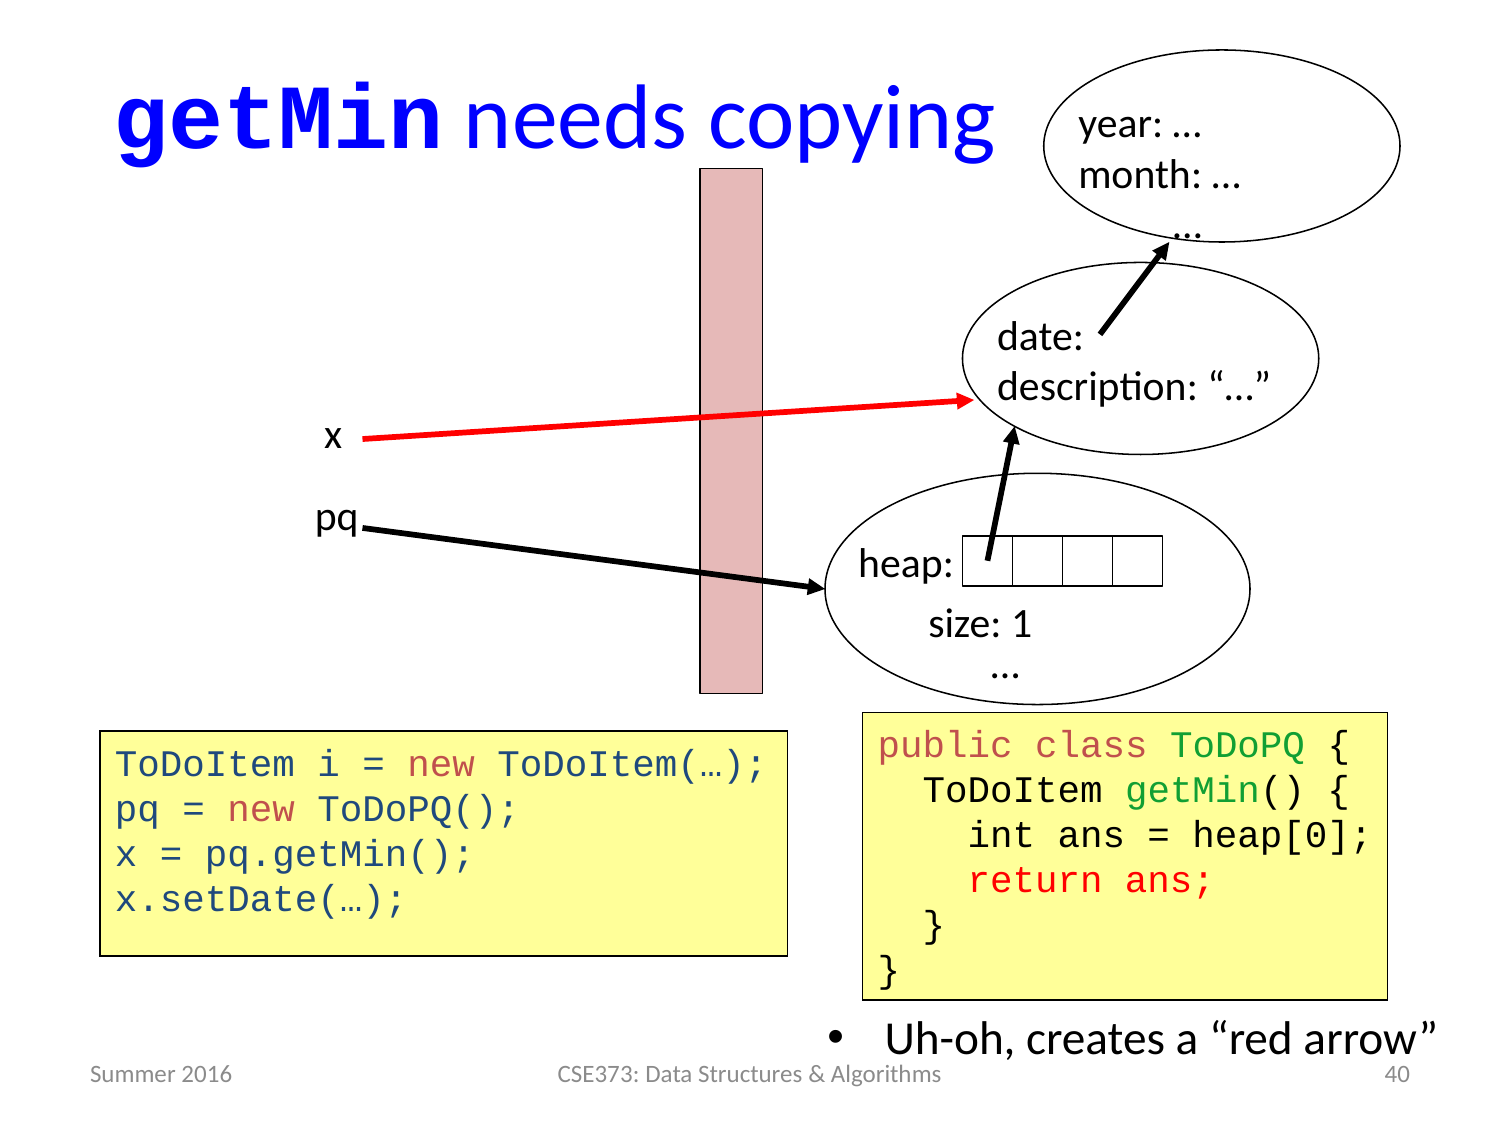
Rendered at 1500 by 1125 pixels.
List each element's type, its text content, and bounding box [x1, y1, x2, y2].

text_box [825, 542, 1123, 705]
footer CSE373: Data Structures & Algorithms [512, 1042, 988, 1103]
title getMin needs copying [0, 17, 1231, 206]
text_box ToDoItem i = new ToDoItem(…); pq = new ToDoPQ(); x = pq.getMin(); x.setDate(…); [99, 731, 788, 957]
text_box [362, 527, 826, 590]
text_box [699, 448, 763, 526]
text_box pq [300, 481, 425, 546]
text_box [987, 426, 1015, 561]
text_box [362, 399, 975, 440]
text_box … [976, 629, 1138, 695]
text_box [699, 598, 763, 694]
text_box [1099, 241, 1170, 335]
slide_number Summer 2016 [75, 1042, 425, 1103]
list Uh-oh, creates a “red arrow” [812, 999, 1463, 1088]
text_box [962, 262, 1357, 455]
text_box heap: [843, 527, 970, 593]
text_box x [309, 399, 435, 465]
text_box size: 1 [913, 588, 1075, 654]
text_box public class ToDoPQ { ToDoItem getMin() { int ans = heap[0]; return ans; } } [862, 712, 1388, 1000]
slide_number 40 [1074, 1042, 1425, 1103]
text_box [858, 473, 1251, 691]
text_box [1043, 49, 1438, 256]
text_box [699, 168, 763, 398]
